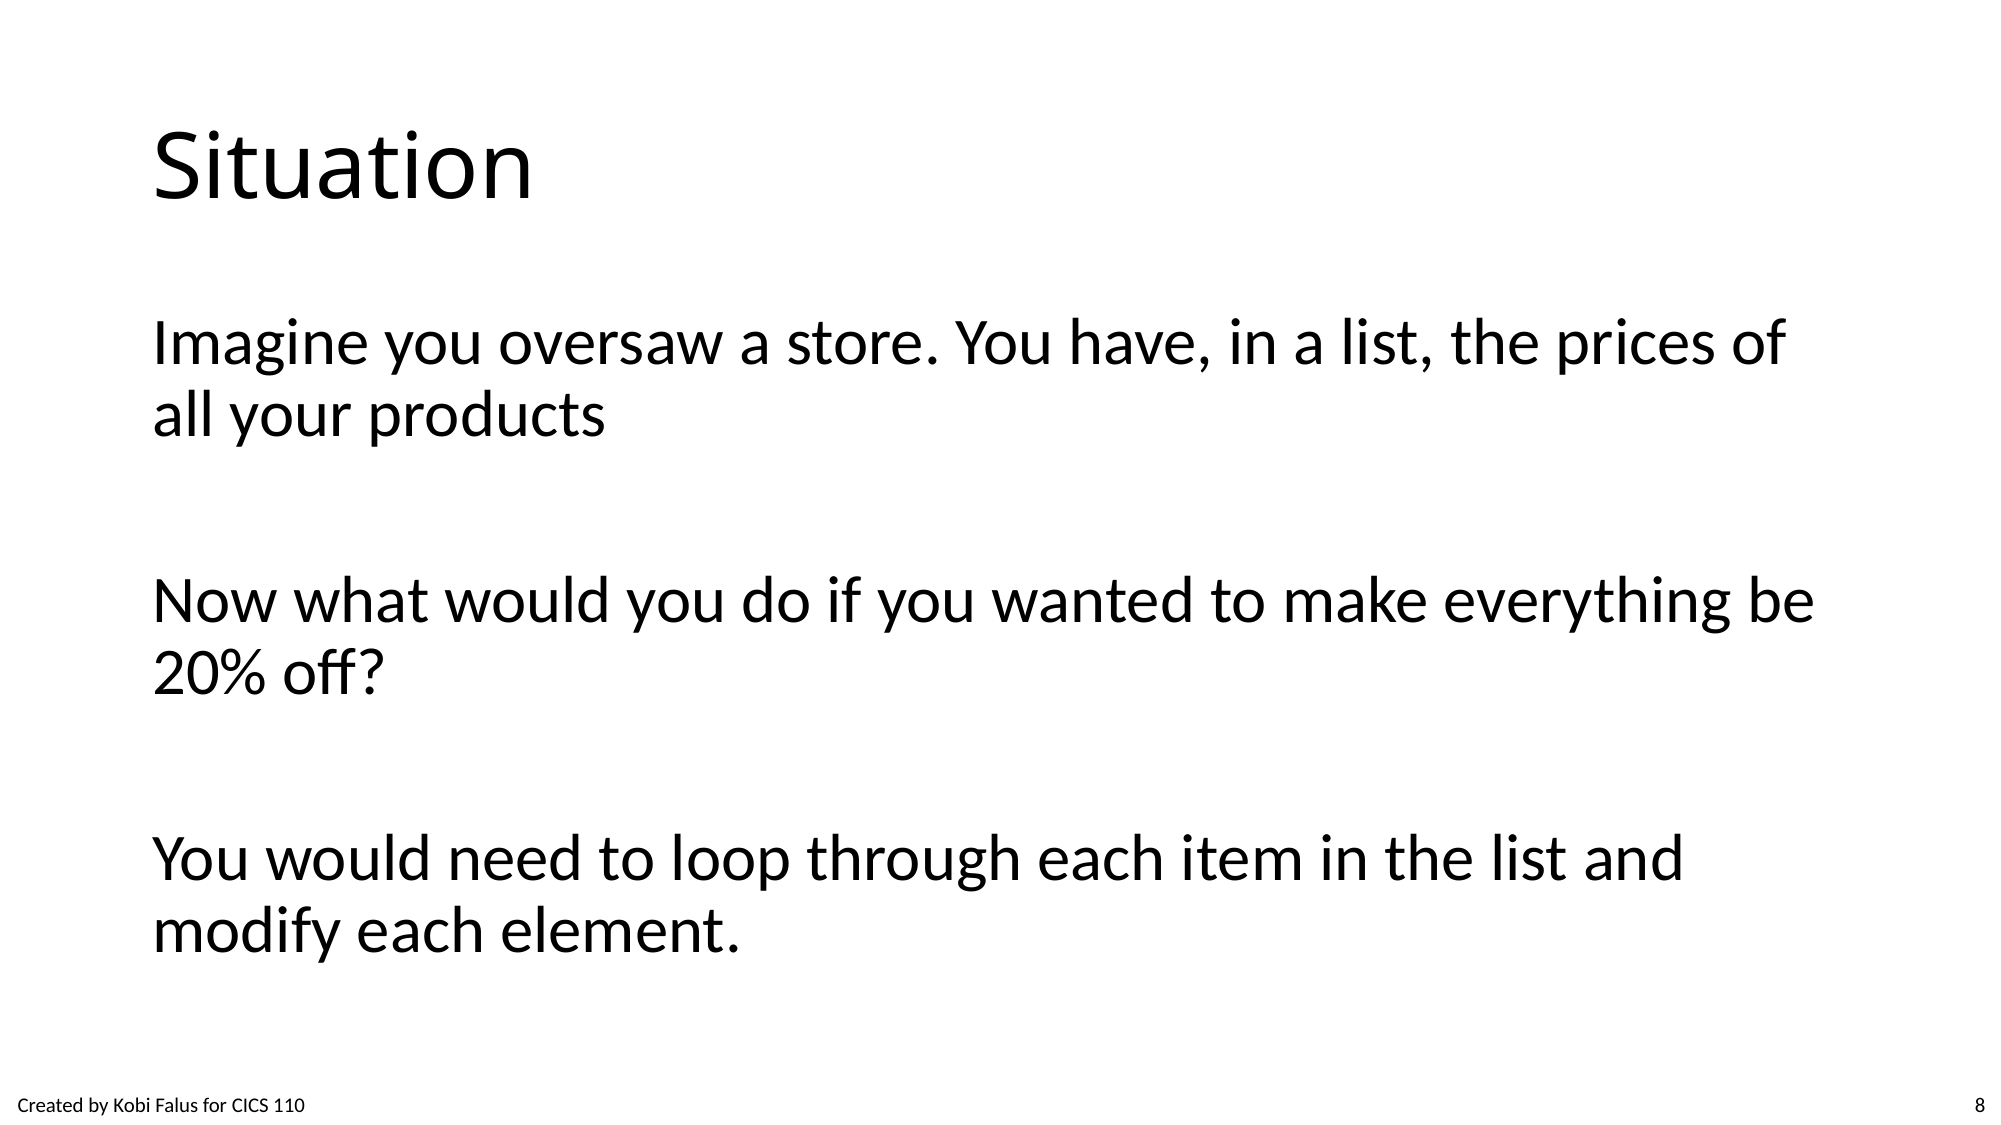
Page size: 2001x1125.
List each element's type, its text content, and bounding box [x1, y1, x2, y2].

list Imagine you oversaw a store. You have, in a list, the prices of all your products Now what would you do if you wanted to make everything be 20% off? You would need to loop through each item in the list and modify each element. [137, 299, 1863, 1014]
title Situation [137, 59, 1863, 278]
